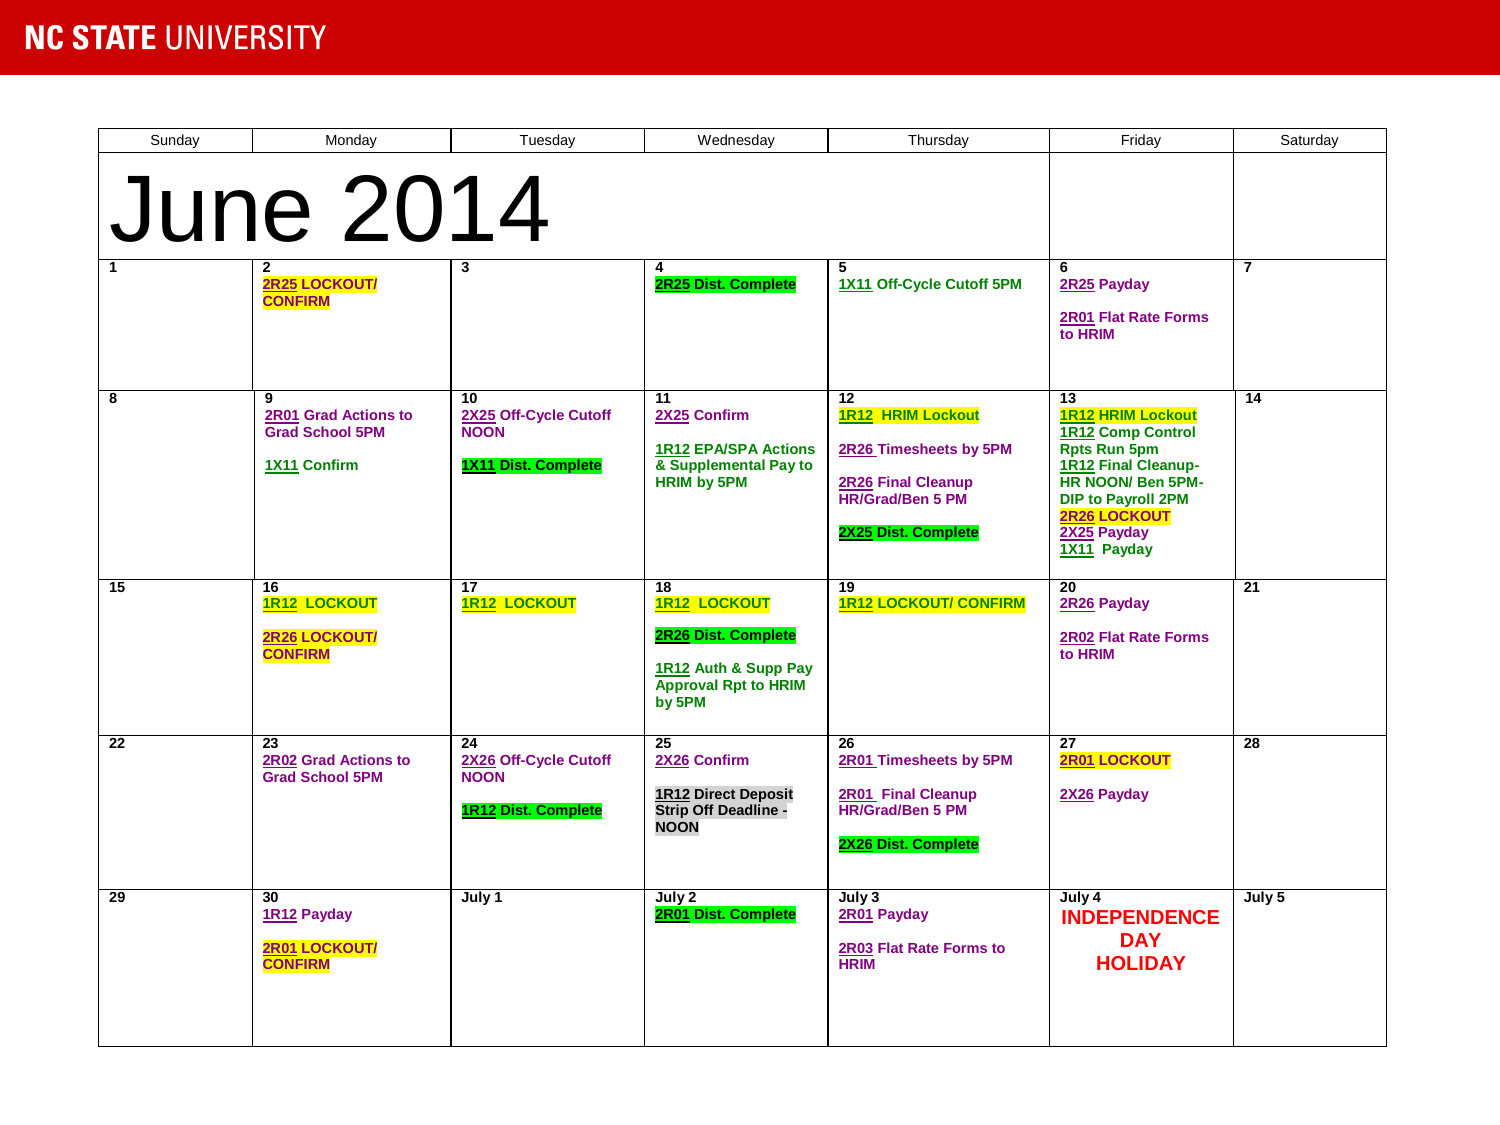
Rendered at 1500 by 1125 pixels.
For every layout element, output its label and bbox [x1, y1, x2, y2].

picture [0, 0, 1500, 75]
text_box [88, 127, 1396, 1066]
